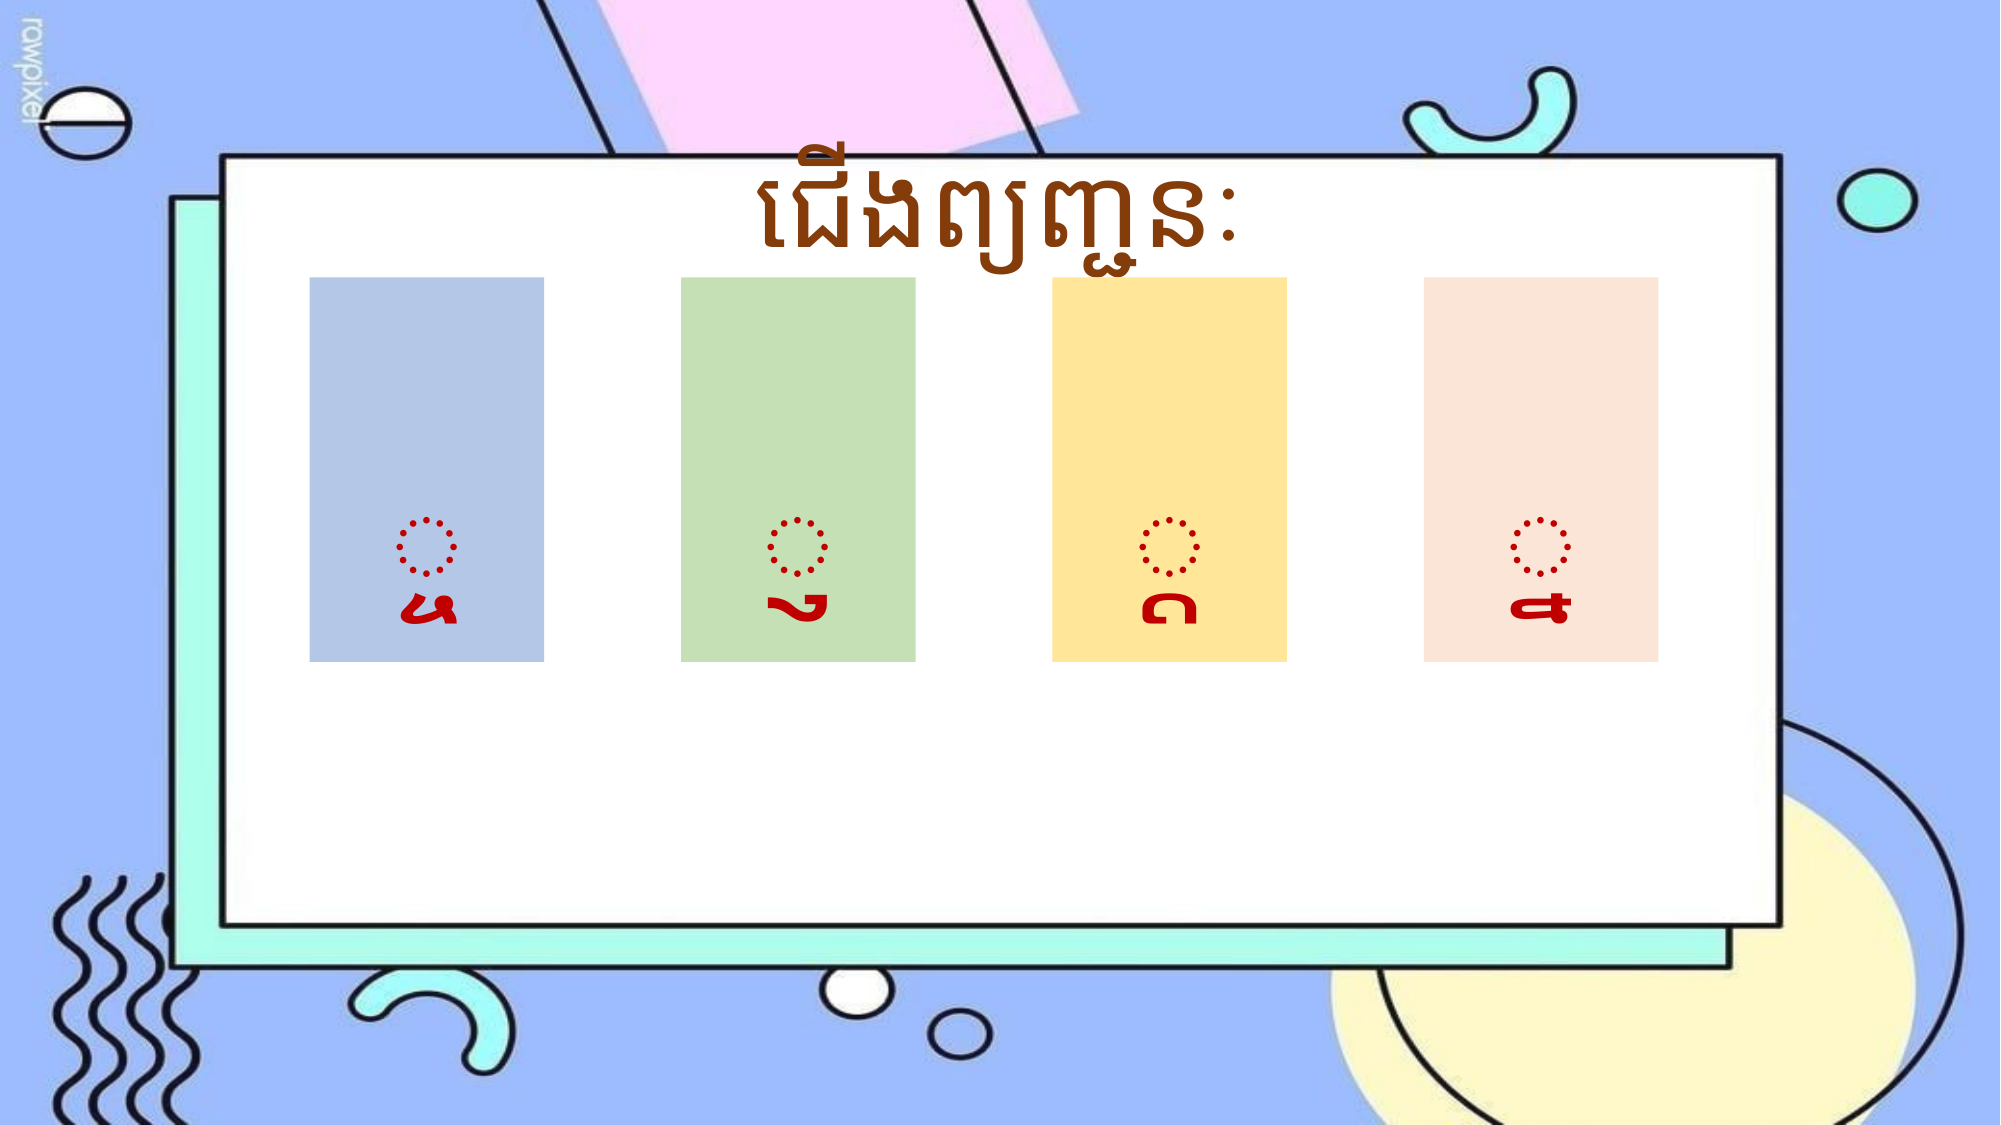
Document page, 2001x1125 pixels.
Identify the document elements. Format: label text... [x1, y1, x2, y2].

text_box ្ញ [681, 277, 916, 662]
picture [0, 0, 2000, 1125]
text_box ្ច [309, 277, 545, 662]
title ជើងព្យញ្ជនៈ [137, 59, 1863, 278]
text_box ្ន [1423, 277, 1659, 662]
text_box ្ដ [1052, 277, 1287, 662]
